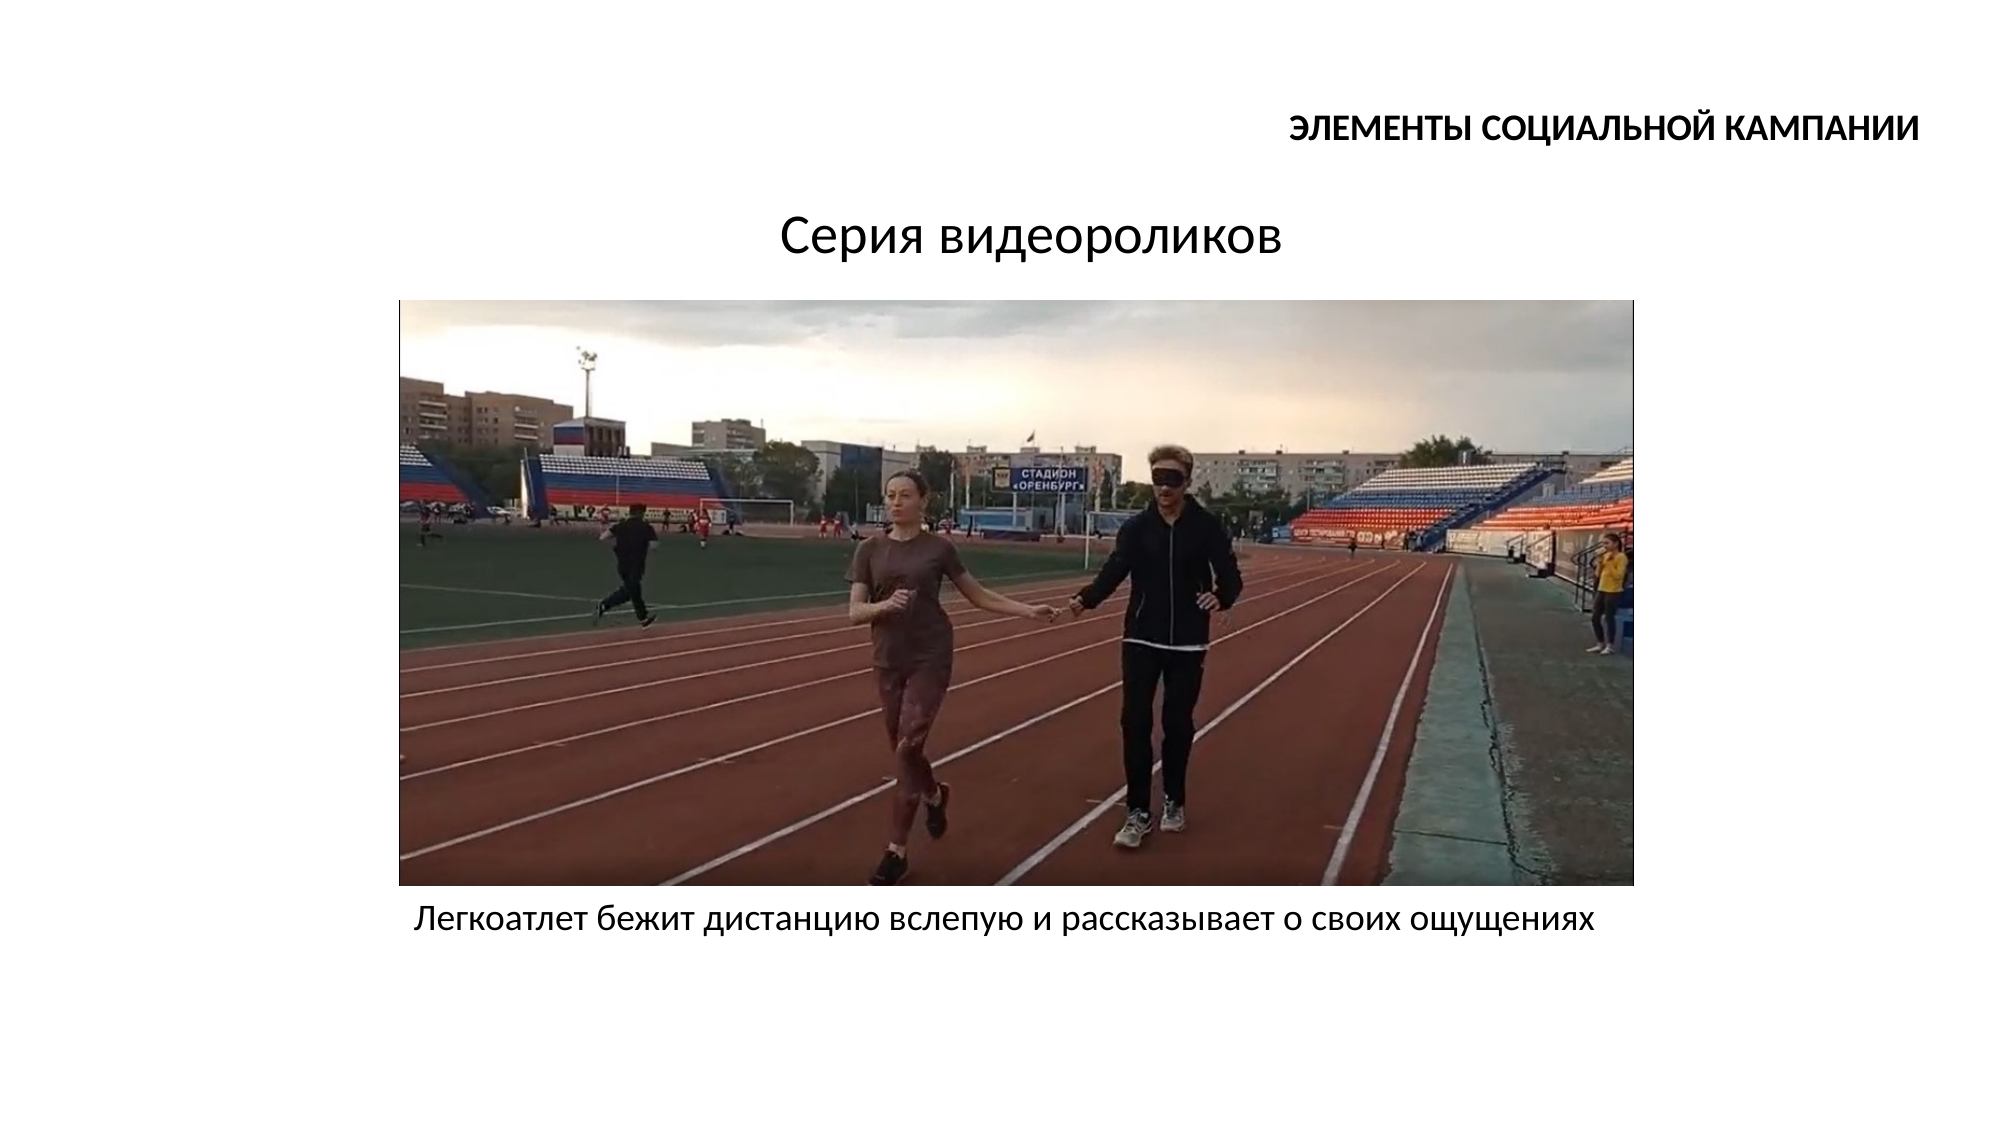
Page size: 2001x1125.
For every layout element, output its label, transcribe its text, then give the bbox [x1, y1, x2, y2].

subtitle Серия видеороликов [322, 189, 1742, 461]
text_box Легкоатлет бежит дистанцию вслепую и рассказывает о своих ощущениях [398, 885, 1689, 946]
text_box ЭЛЕМЕНТЫ СОЦИАЛЬНОЙ КАМПАНИИ [1274, 95, 1945, 156]
picture [399, 300, 1634, 886]
